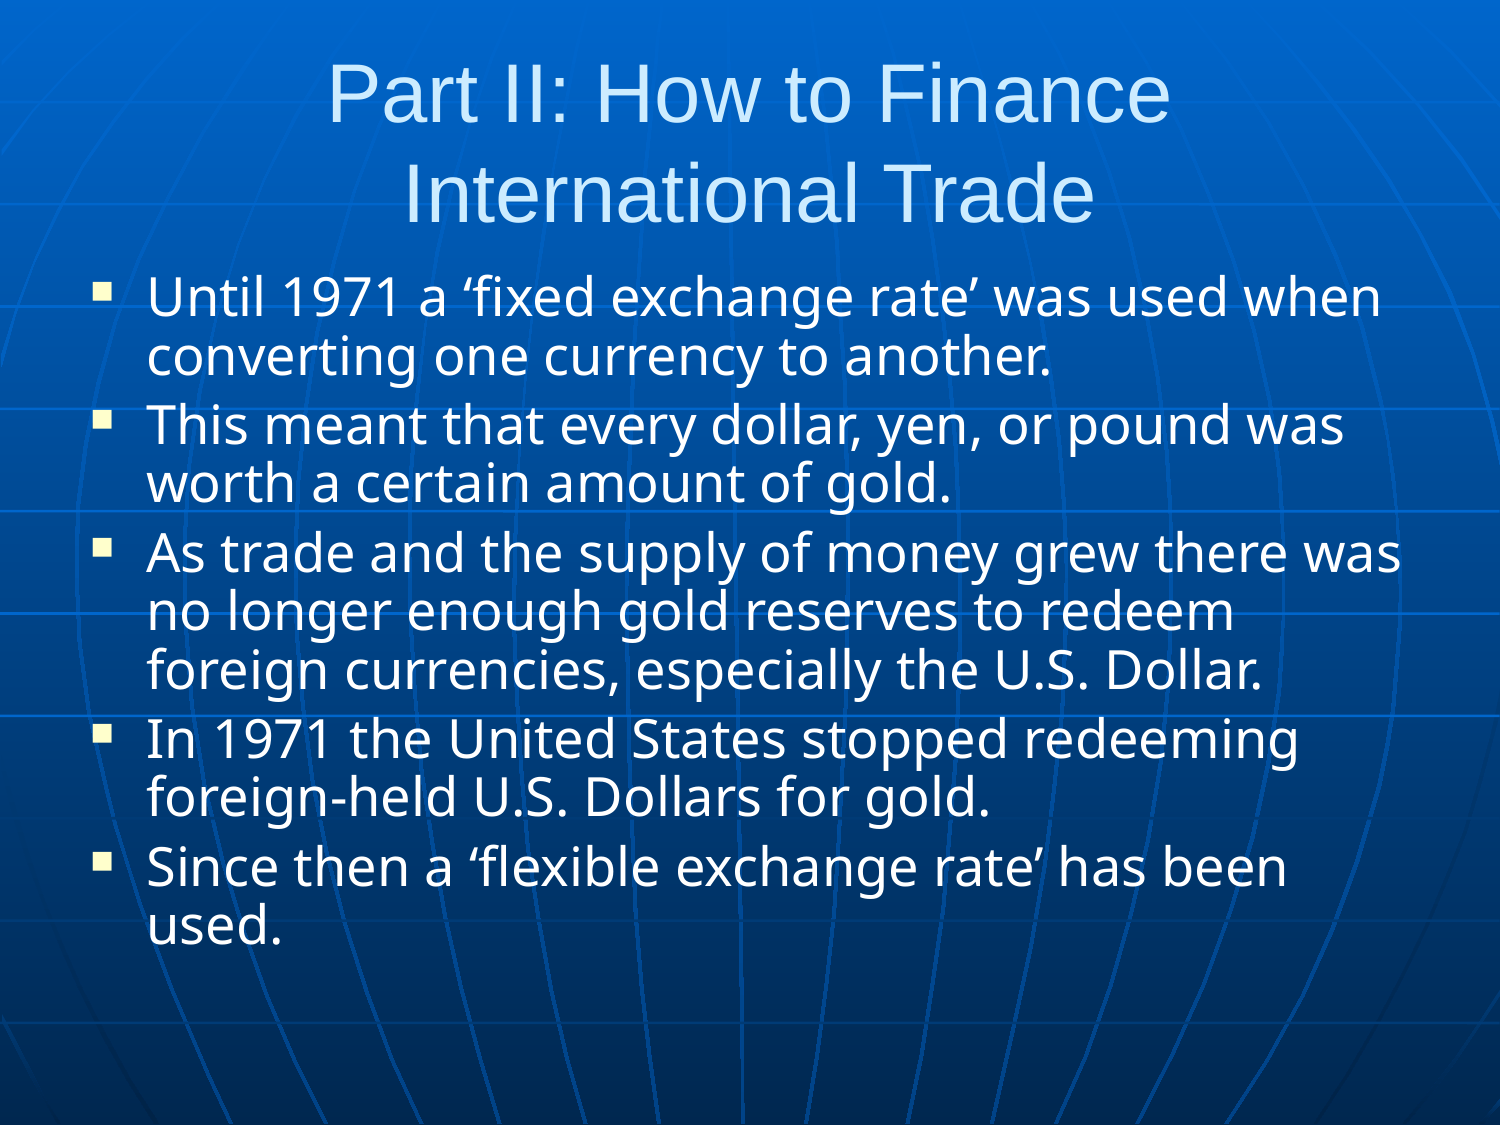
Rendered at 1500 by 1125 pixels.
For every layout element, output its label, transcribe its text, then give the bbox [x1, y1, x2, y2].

list Until 1971 a ‘fixed exchange rate’ was used when converting one currency to another. This meant that every dollar, yen, or pound was worth a certain amount of gold. As trade and the supply of money grew there was no longer enough gold reserves to redeem foreign currencies, especially the U.S. Dollar. In 1971 the United States stopped redeeming foreign-held U.S. Dollars for gold. Since then a ‘flexible exchange rate’ has been used. [75, 262, 1425, 1006]
title Part II: How to Finance International Trade [75, 45, 1425, 233]
